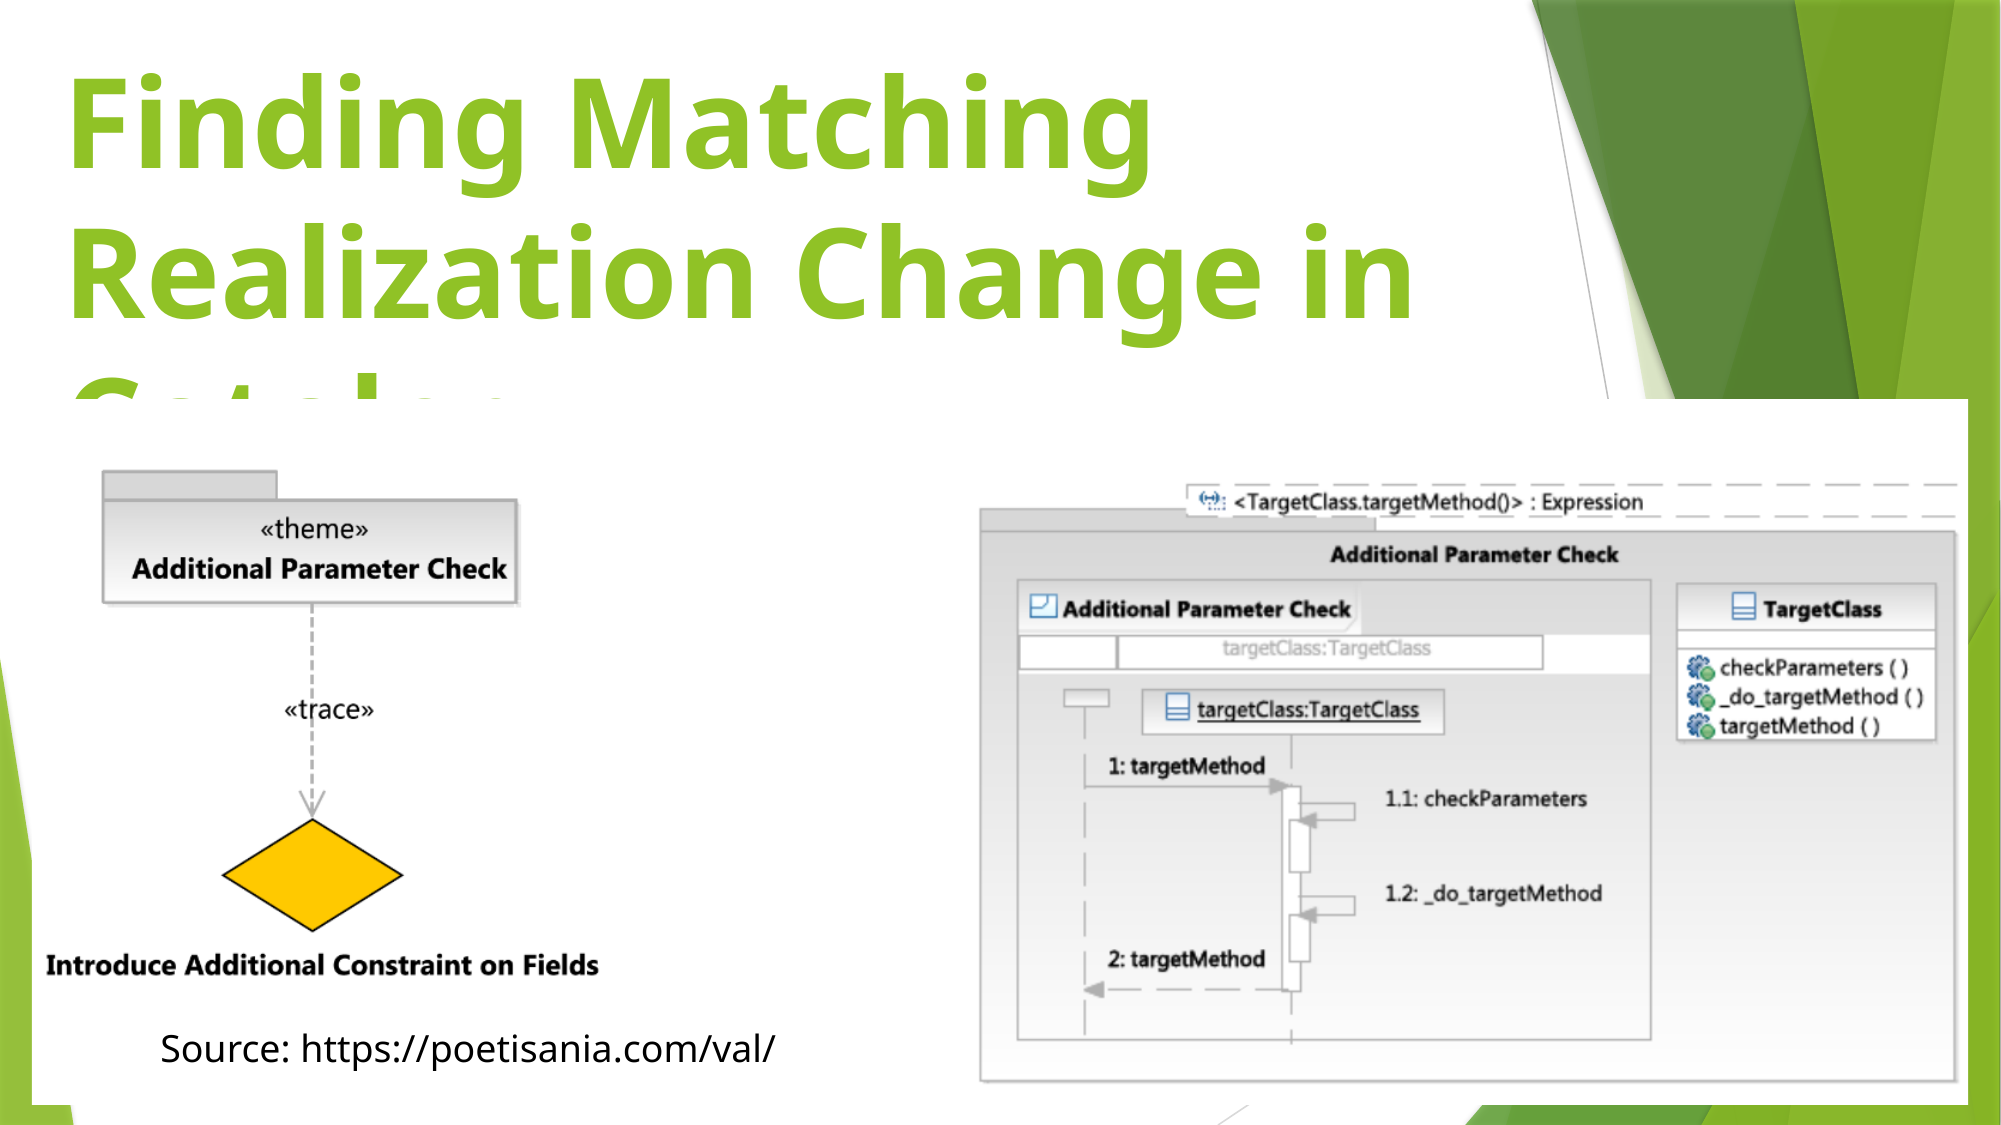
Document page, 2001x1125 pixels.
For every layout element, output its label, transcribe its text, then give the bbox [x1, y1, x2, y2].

picture [31, 398, 1969, 1105]
title Finding Matching Realization Change in Catalog [48, 36, 1844, 253]
